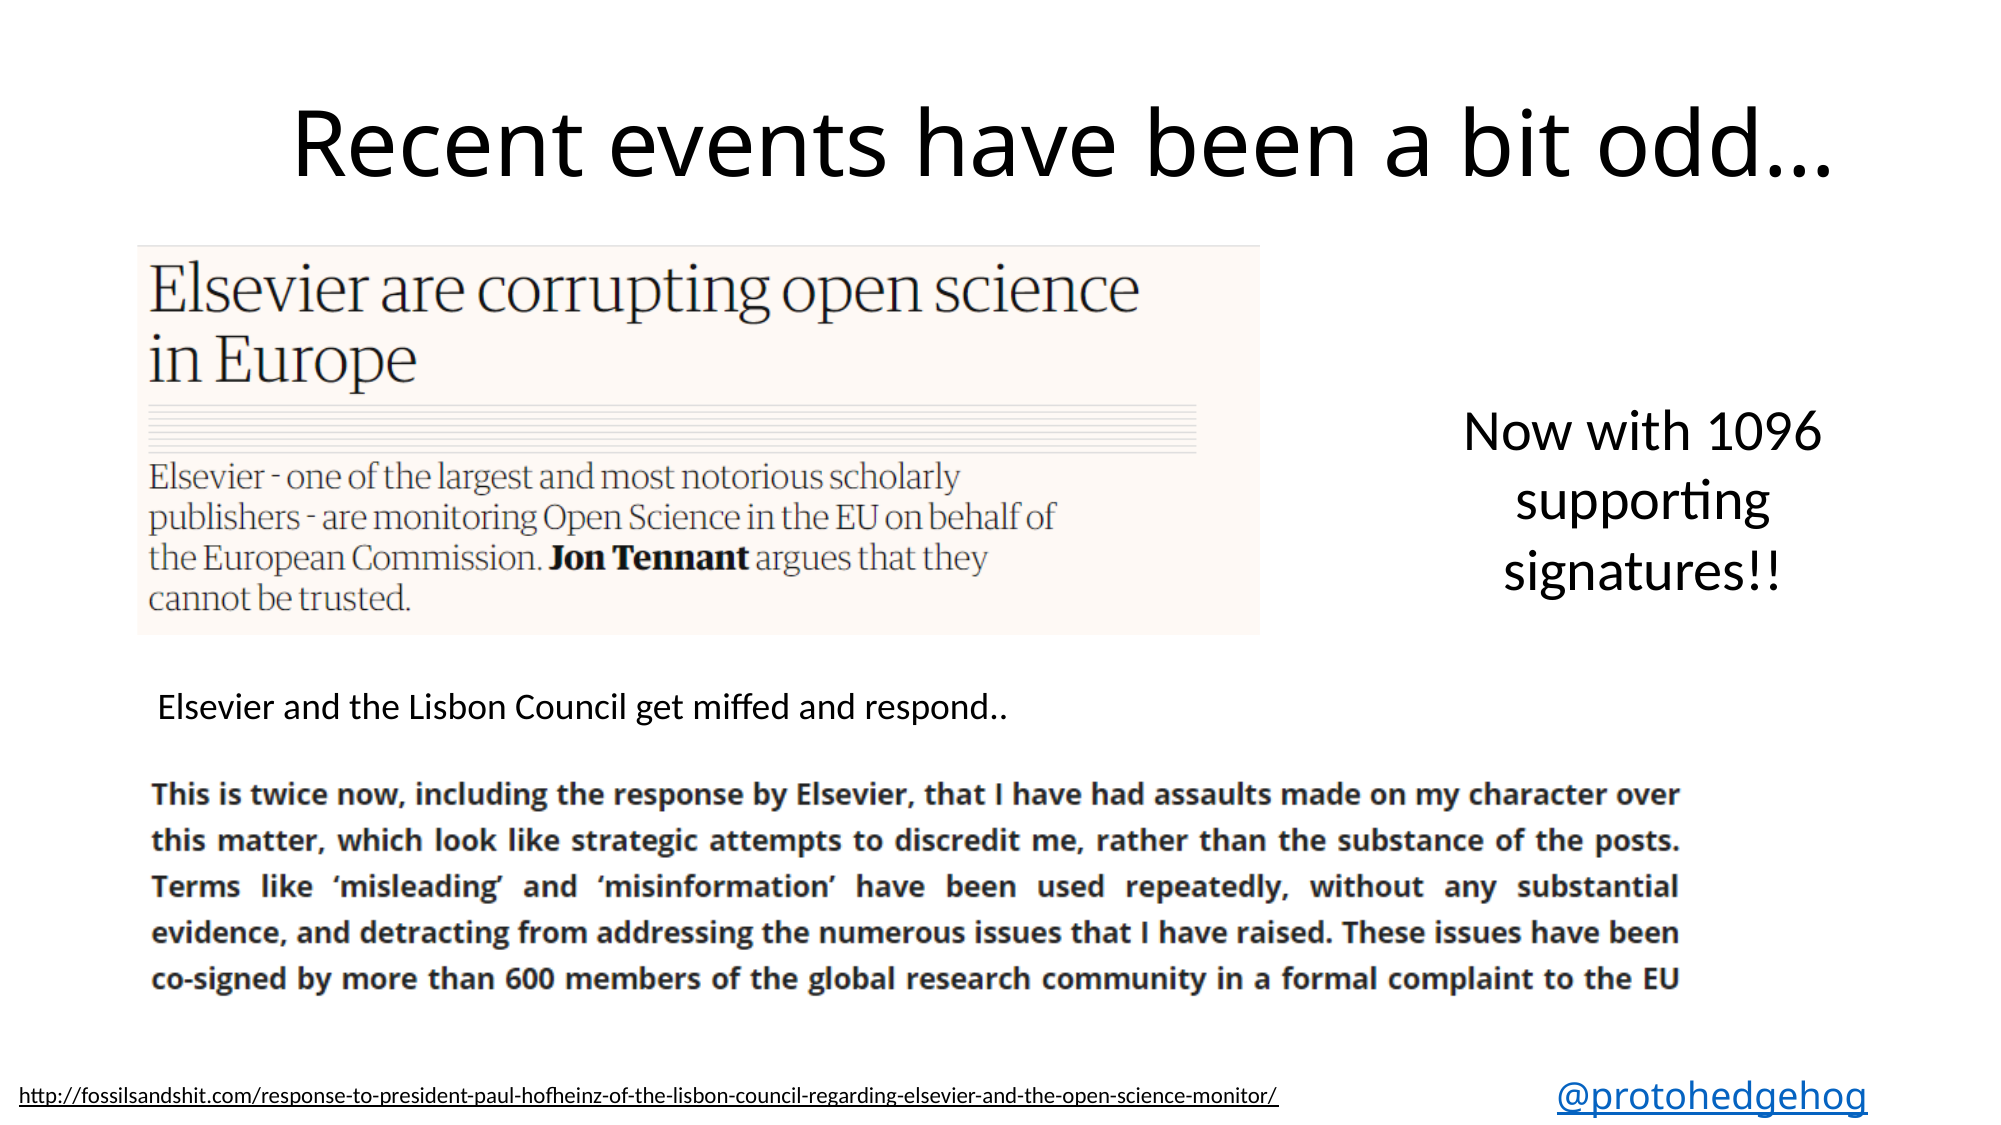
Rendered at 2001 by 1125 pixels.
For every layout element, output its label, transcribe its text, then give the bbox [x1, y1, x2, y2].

text_box Now with 1096 supporting signatures!! [1370, 384, 1917, 610]
text_box @protohedgehog [1541, 1064, 1883, 1125]
text_box http://fossilsandshit.com/response-to-president-paul-hofheinz-of-the-lisbon-council-regarding-elsevier-and-the-open-science-monitor/ [4, 1073, 1419, 1116]
picture [113, 755, 1713, 1004]
picture [137, 245, 1260, 635]
title Recent events have been a bit odd… [275, 38, 2000, 256]
text_box Elsevier and the Lisbon Council get miffed and respond.. [143, 674, 1025, 735]
